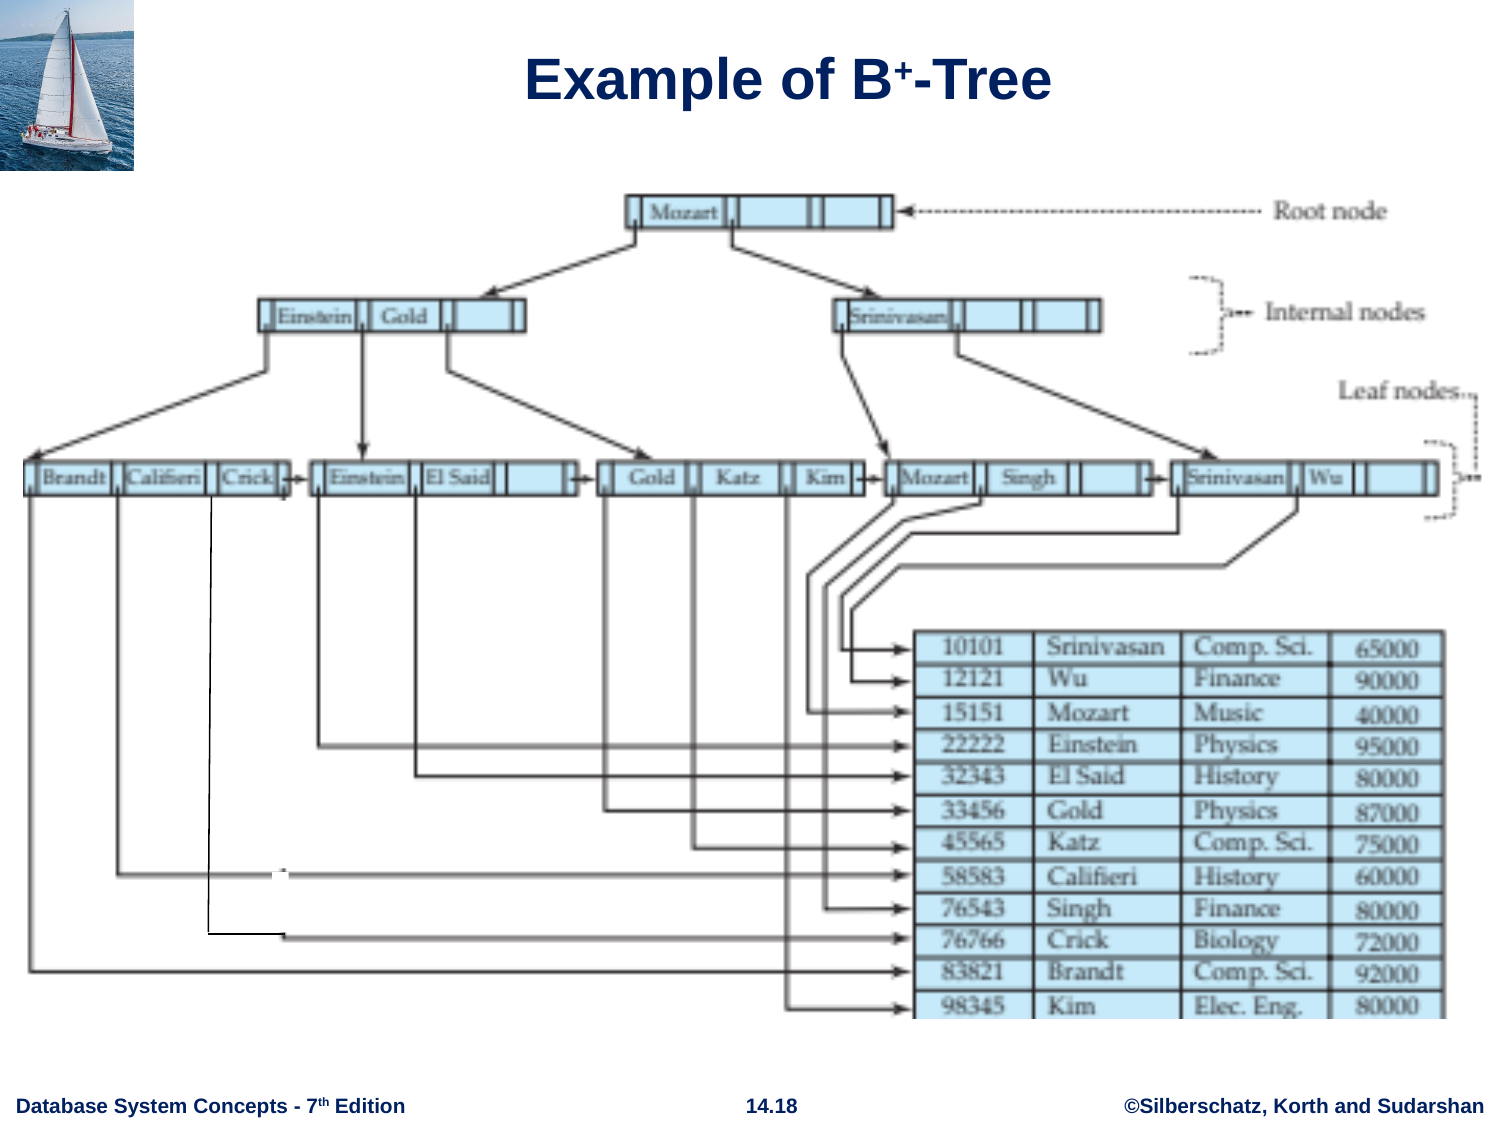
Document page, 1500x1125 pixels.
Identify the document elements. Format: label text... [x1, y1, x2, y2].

title Example of B+-Tree [125, 18, 1452, 120]
picture [0, 0, 134, 171]
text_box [22, 192, 1482, 1019]
